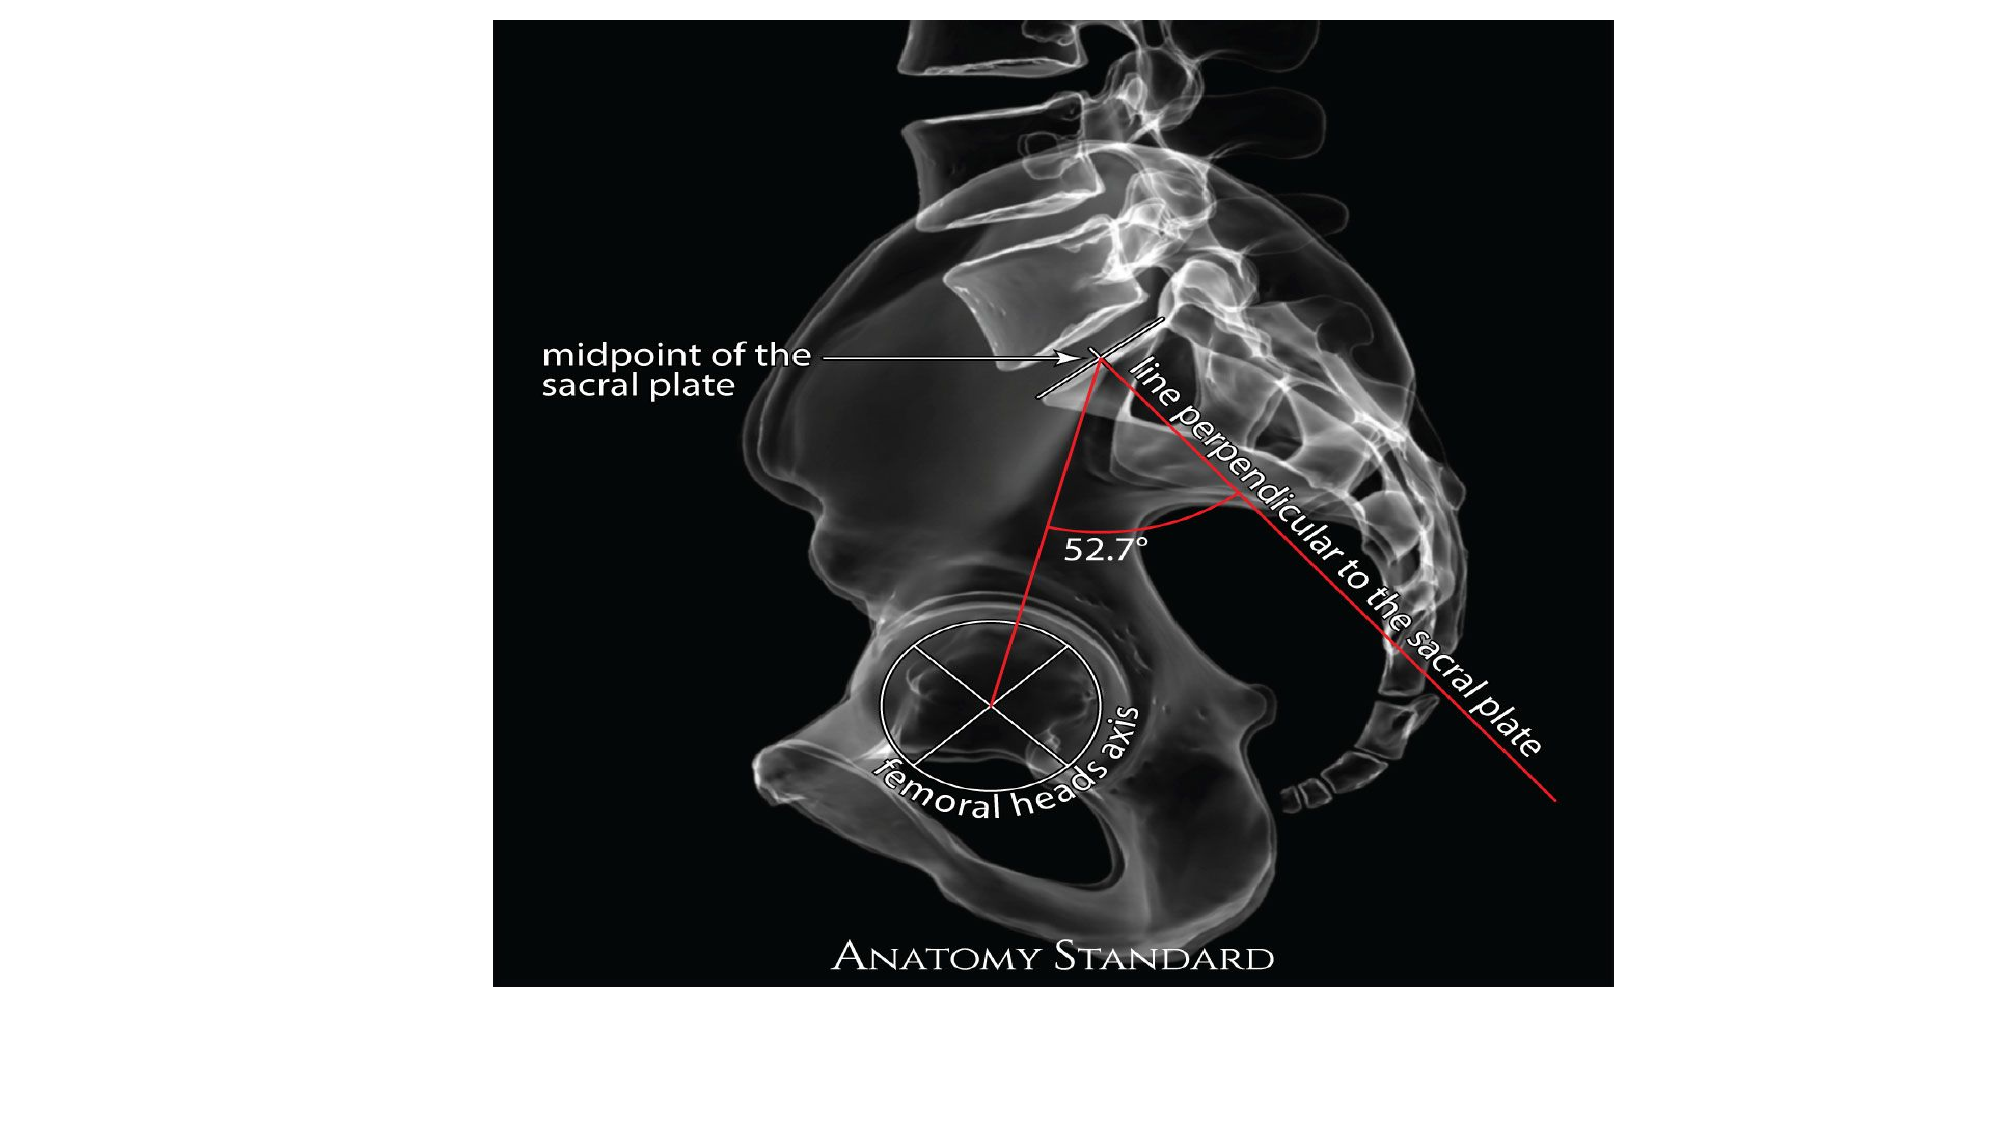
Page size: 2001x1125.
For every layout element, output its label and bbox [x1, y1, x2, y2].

picture [493, 20, 1614, 987]
